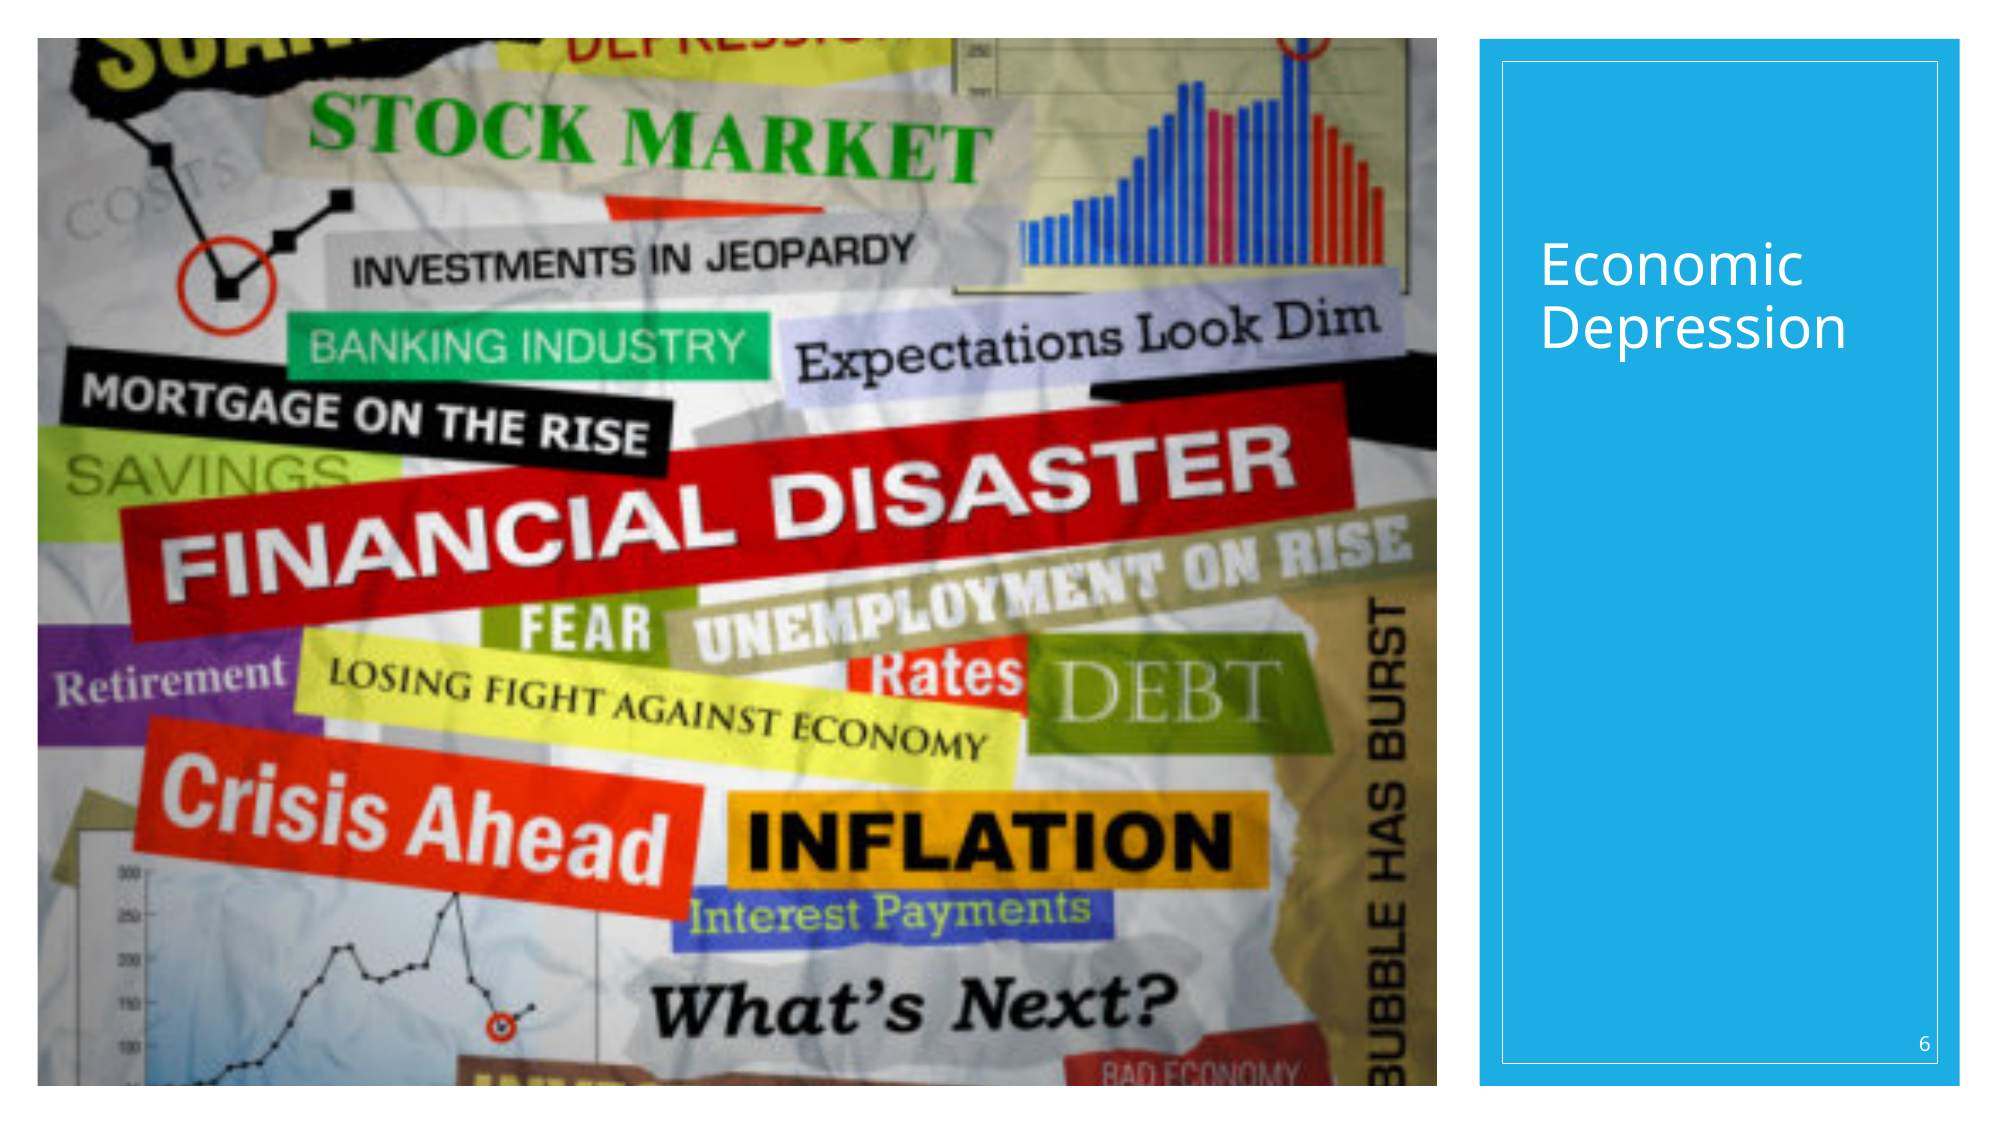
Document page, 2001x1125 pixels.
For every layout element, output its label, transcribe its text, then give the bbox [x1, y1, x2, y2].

slide_number 6 [1705, 1021, 1946, 1067]
title Economic Depression [1524, 98, 1924, 369]
picture [37, 38, 1437, 1086]
